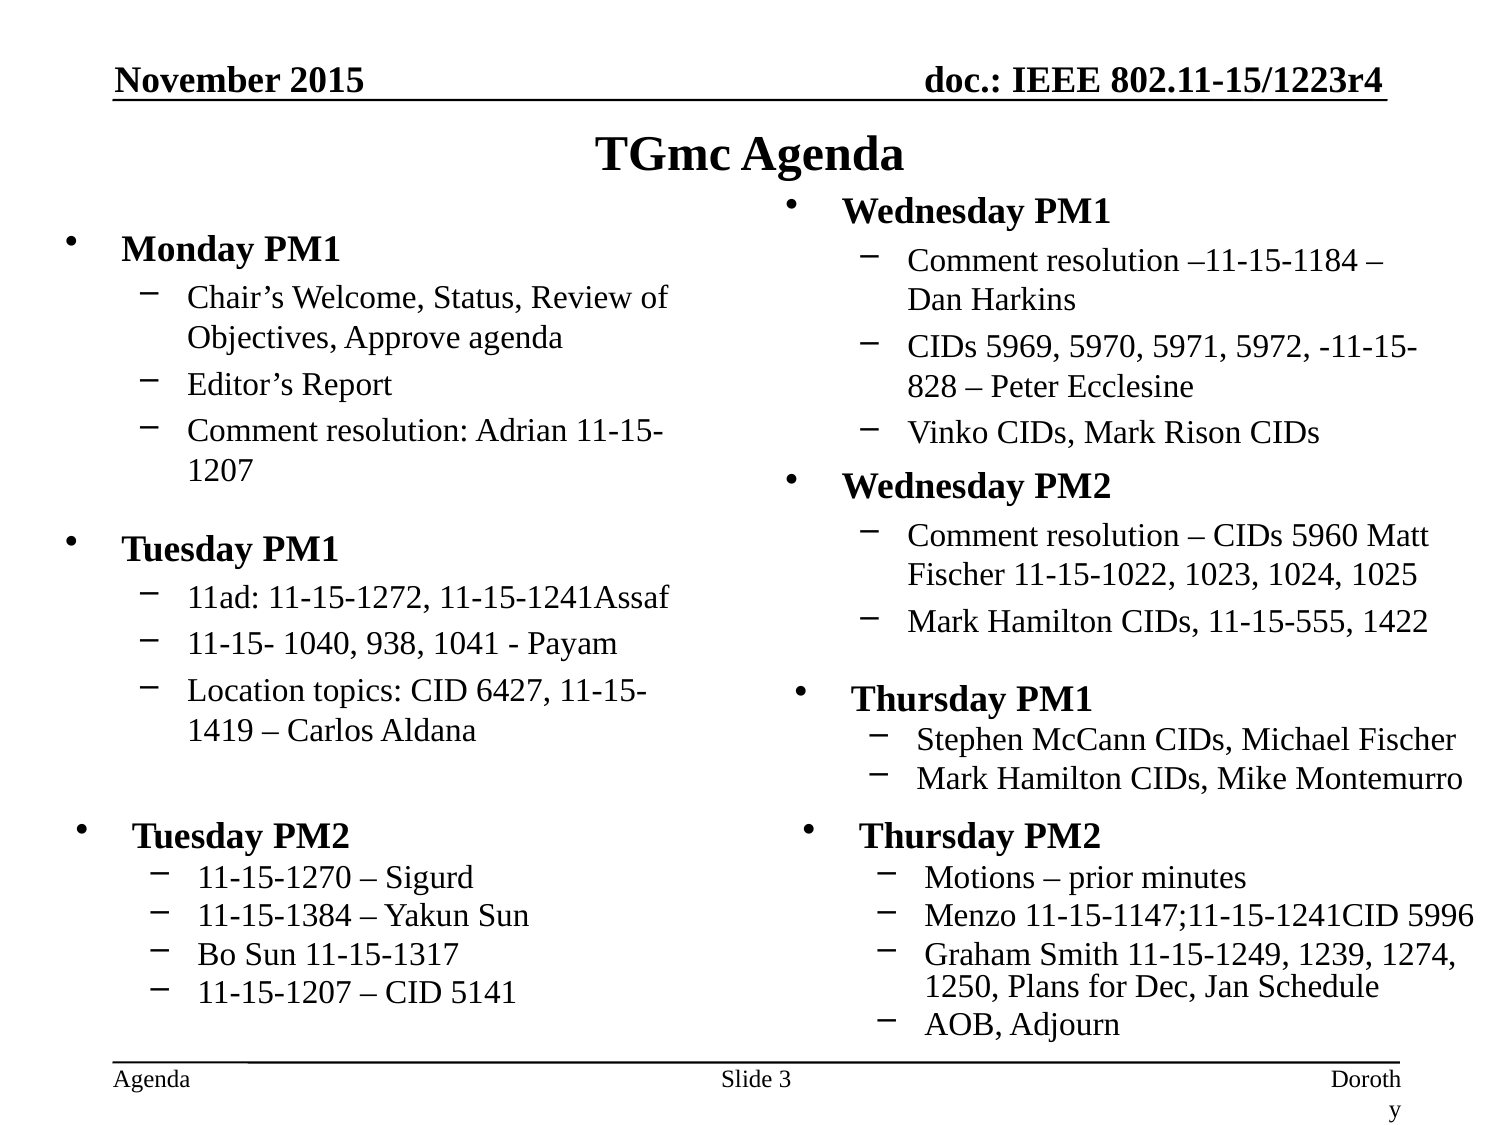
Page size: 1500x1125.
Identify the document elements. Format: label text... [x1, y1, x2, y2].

slide_number Slide 3 [712, 1062, 800, 1093]
text_box Monday PM1 Chair’s Welcome, Status, Review of Objectives, Approve agenda Editor’s Report Comment resolution: Adrian 11-15-1207 [50, 224, 708, 513]
footer Dorothy Stanley, HPE-Aruba [1325, 1062, 1402, 1093]
text_box Tuesday PM2 11-15-1270 – Sigurd 11-15-1384 – Yakun Sun Bo Sun 11-15-1317 11-15-1207 – CID 5141 [60, 812, 588, 988]
text_box Thursday PM1 Stephen McCann CIDs, Michael Fischer Mark Hamilton CIDs, Mike Montemurro [779, 674, 1500, 825]
text_box Thursday PM2 Motions – prior minutes Menzo 11-15-1147;11-15-1241CID 5996 Graham Smith 11-15-1249, 1239, 1274, 1250, Plans for Dec, Jan Schedule AOB, Adjourn [787, 812, 1500, 1050]
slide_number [114, 54, 425, 100]
text_box Wednesday PM1 Comment resolution –11-15-1184 – Dan Harkins CIDs 5969, 5970, 5971, 5972, -11-15-828 – Peter Ecclesine Vinko CIDs, Mark Rison CIDs [770, 187, 1463, 471]
text_box Tuesday PM1 11ad: 11-15-1272, 11-15-1241Assaf 11-15- 1040, 938, 1041 - Payam Location topics: CID 6427, 11-15-1419 – Carlos Aldana [50, 525, 708, 800]
text_box Wednesday PM2 Comment resolution – CIDs 5960 Matt Fischer 11-15-1022, 1023, 1024, 1025 Mark Hamilton CIDs, 11-15-555, 1422 [770, 462, 1454, 688]
title TGmc Agenda [112, 112, 1388, 188]
